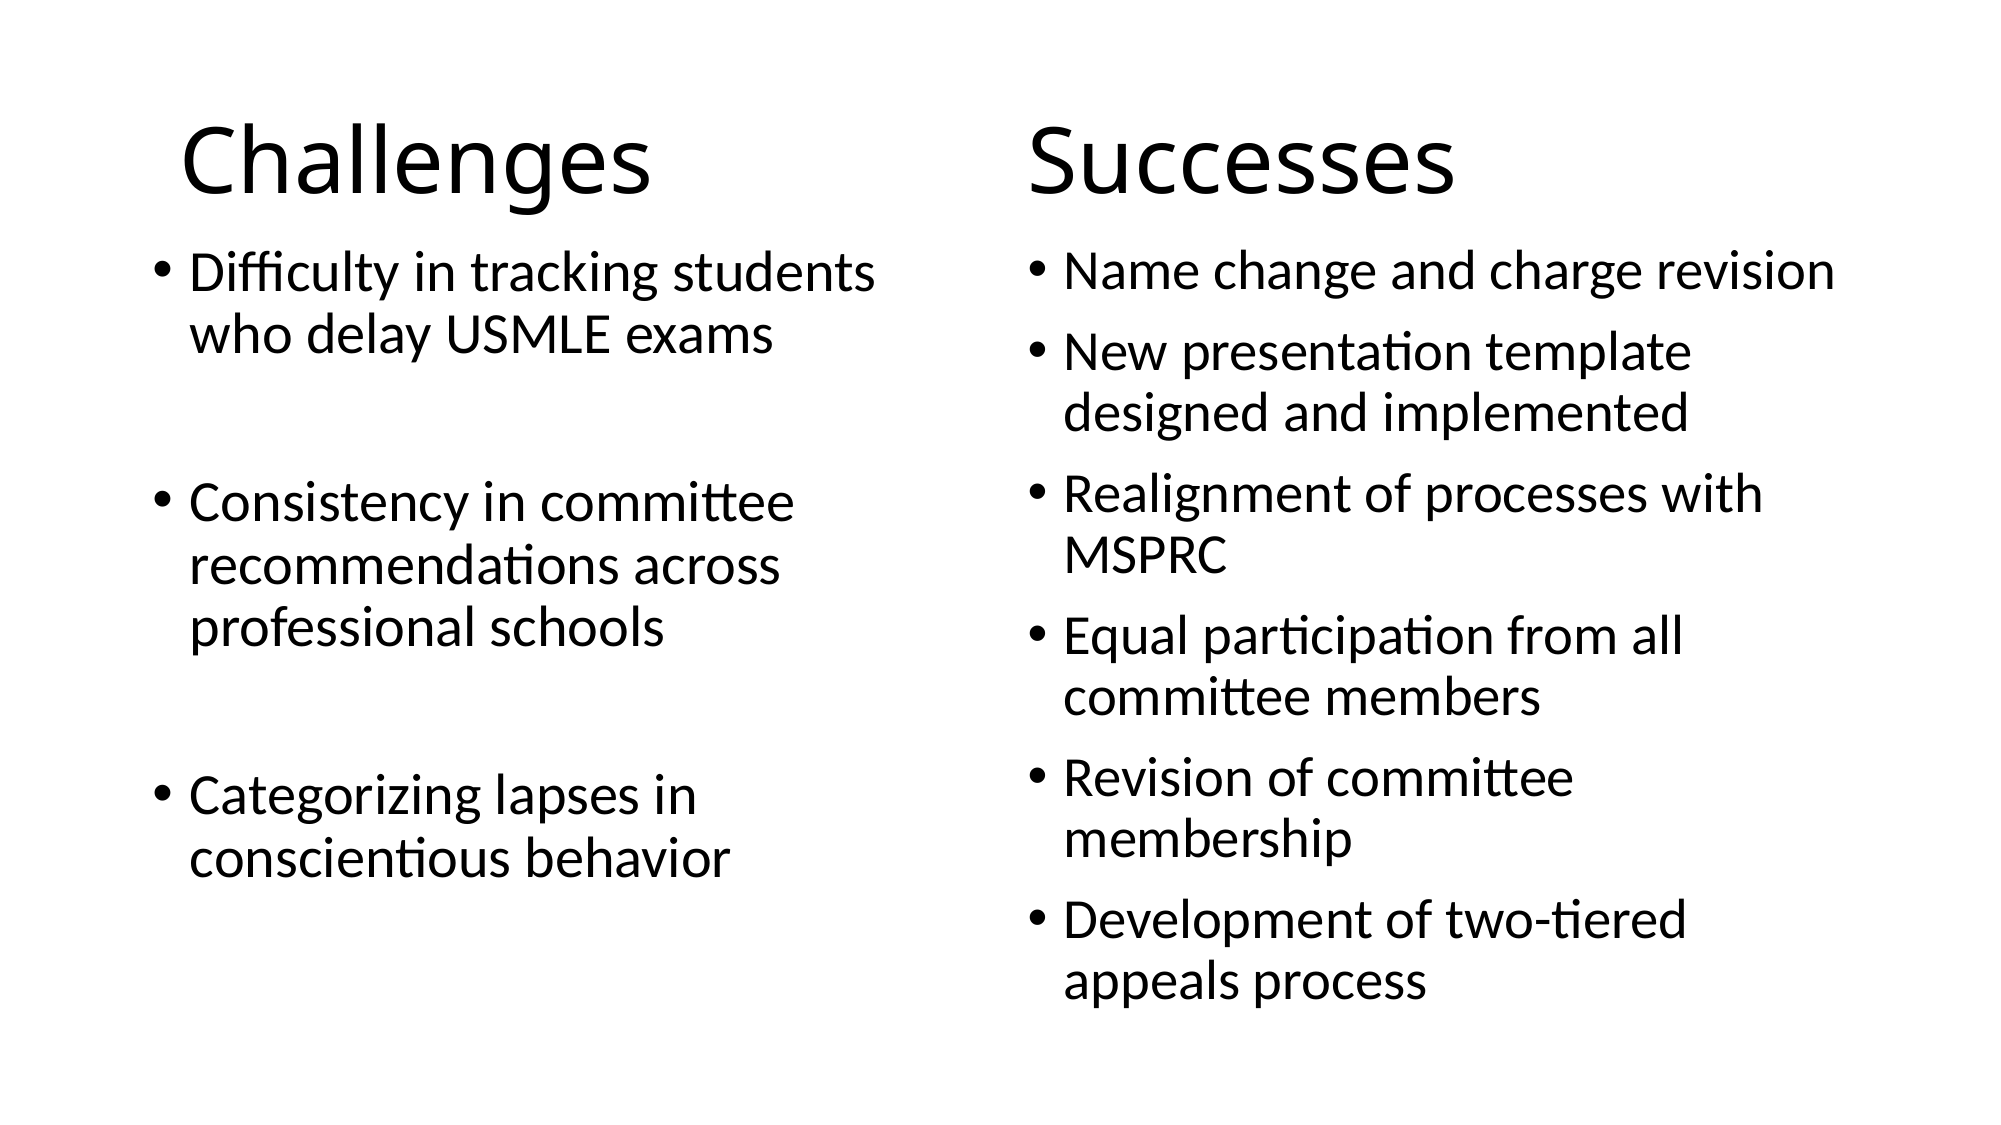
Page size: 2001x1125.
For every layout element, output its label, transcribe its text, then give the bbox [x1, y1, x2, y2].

text_box Challenges [164, 55, 928, 273]
list Difficulty in tracking students who delay USMLE exams Consistency in committee recommendations across professional schools Categorizing lapses in conscientious behavior [137, 233, 988, 948]
title Successes [1012, 55, 1775, 233]
list Name change and charge revision New presentation template designed and implemented Realignment of processes with MSPRC Equal participation from all committee members Revision of committee membership Development of two-tiered appeals process [1012, 233, 1863, 1070]
